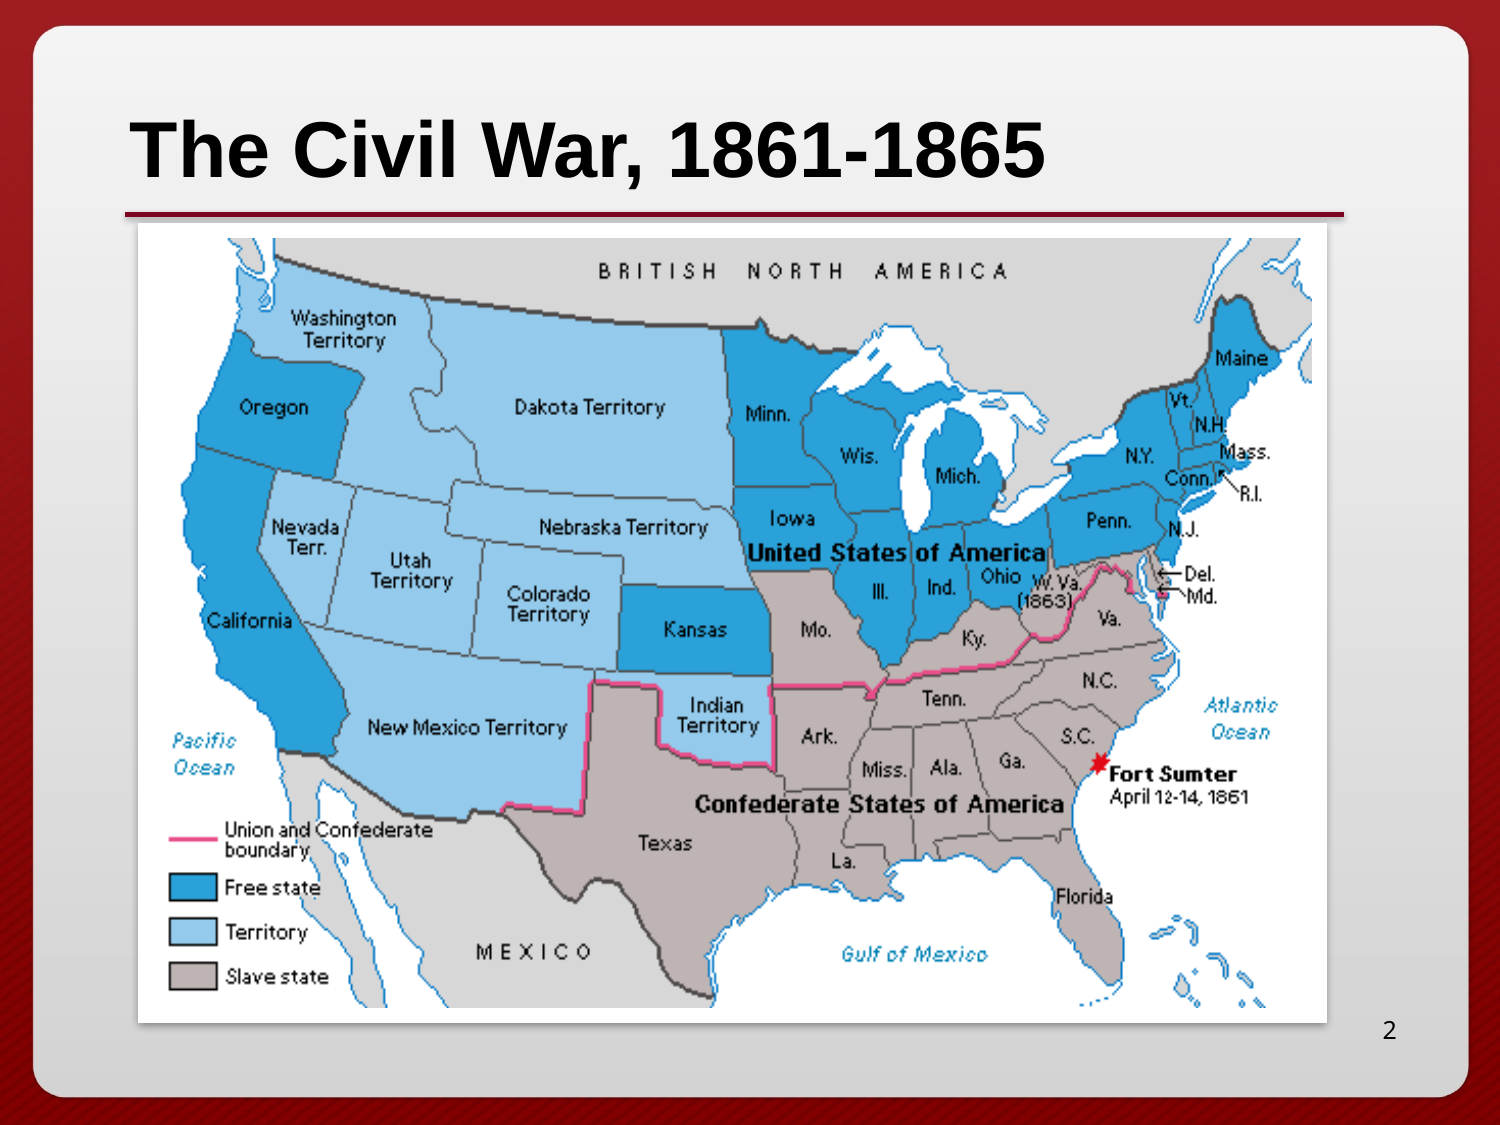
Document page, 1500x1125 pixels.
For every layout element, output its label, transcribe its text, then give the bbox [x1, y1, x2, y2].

title The Civil War, 1861-1865 [115, 90, 1372, 184]
picture [0, 0, 1500, 1125]
